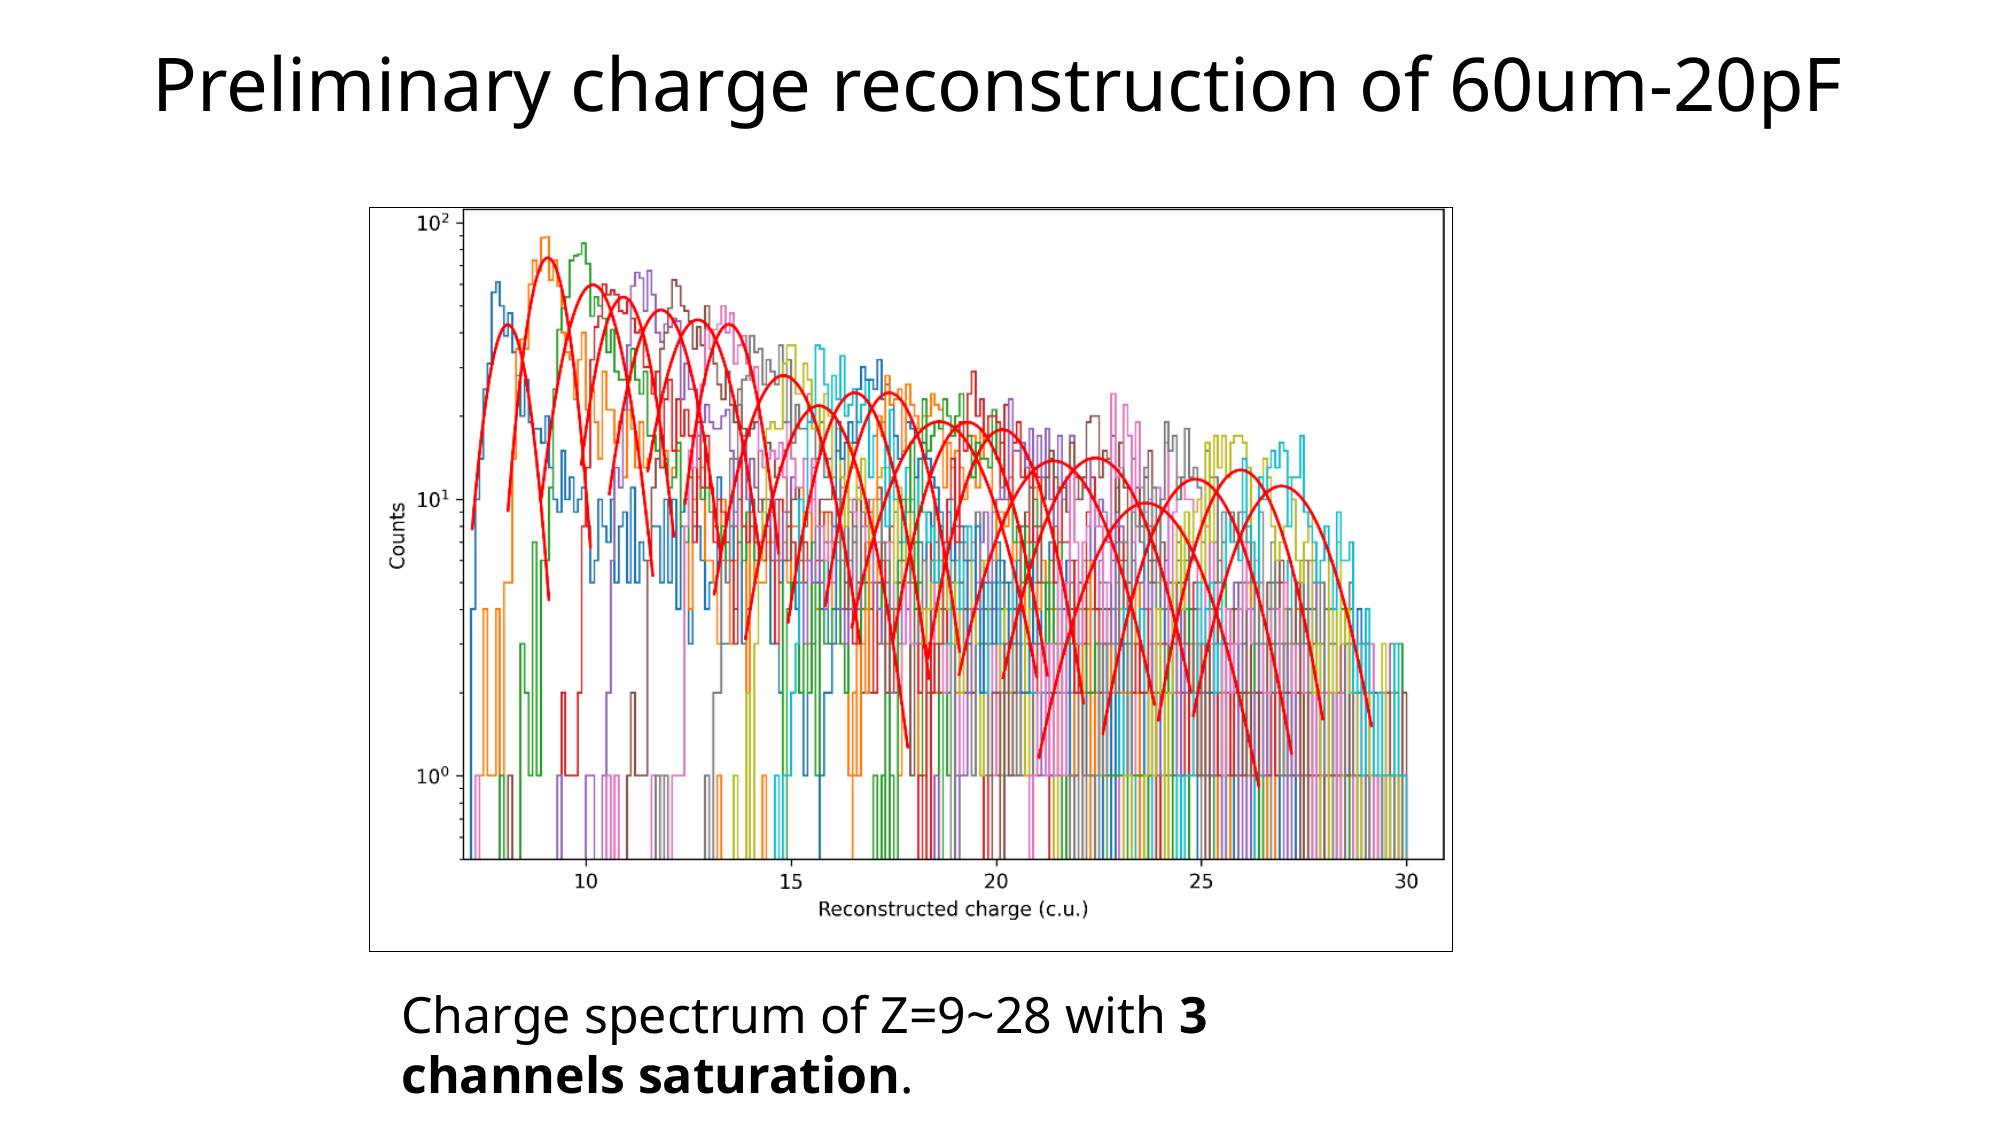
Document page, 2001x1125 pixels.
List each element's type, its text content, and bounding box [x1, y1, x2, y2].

text_box Charge spectrum of Z=9~28 with 3 channels saturation. [386, 975, 1453, 1111]
picture [369, 207, 1453, 952]
title Preliminary charge reconstruction of 60um-20pF [137, 0, 1863, 175]
